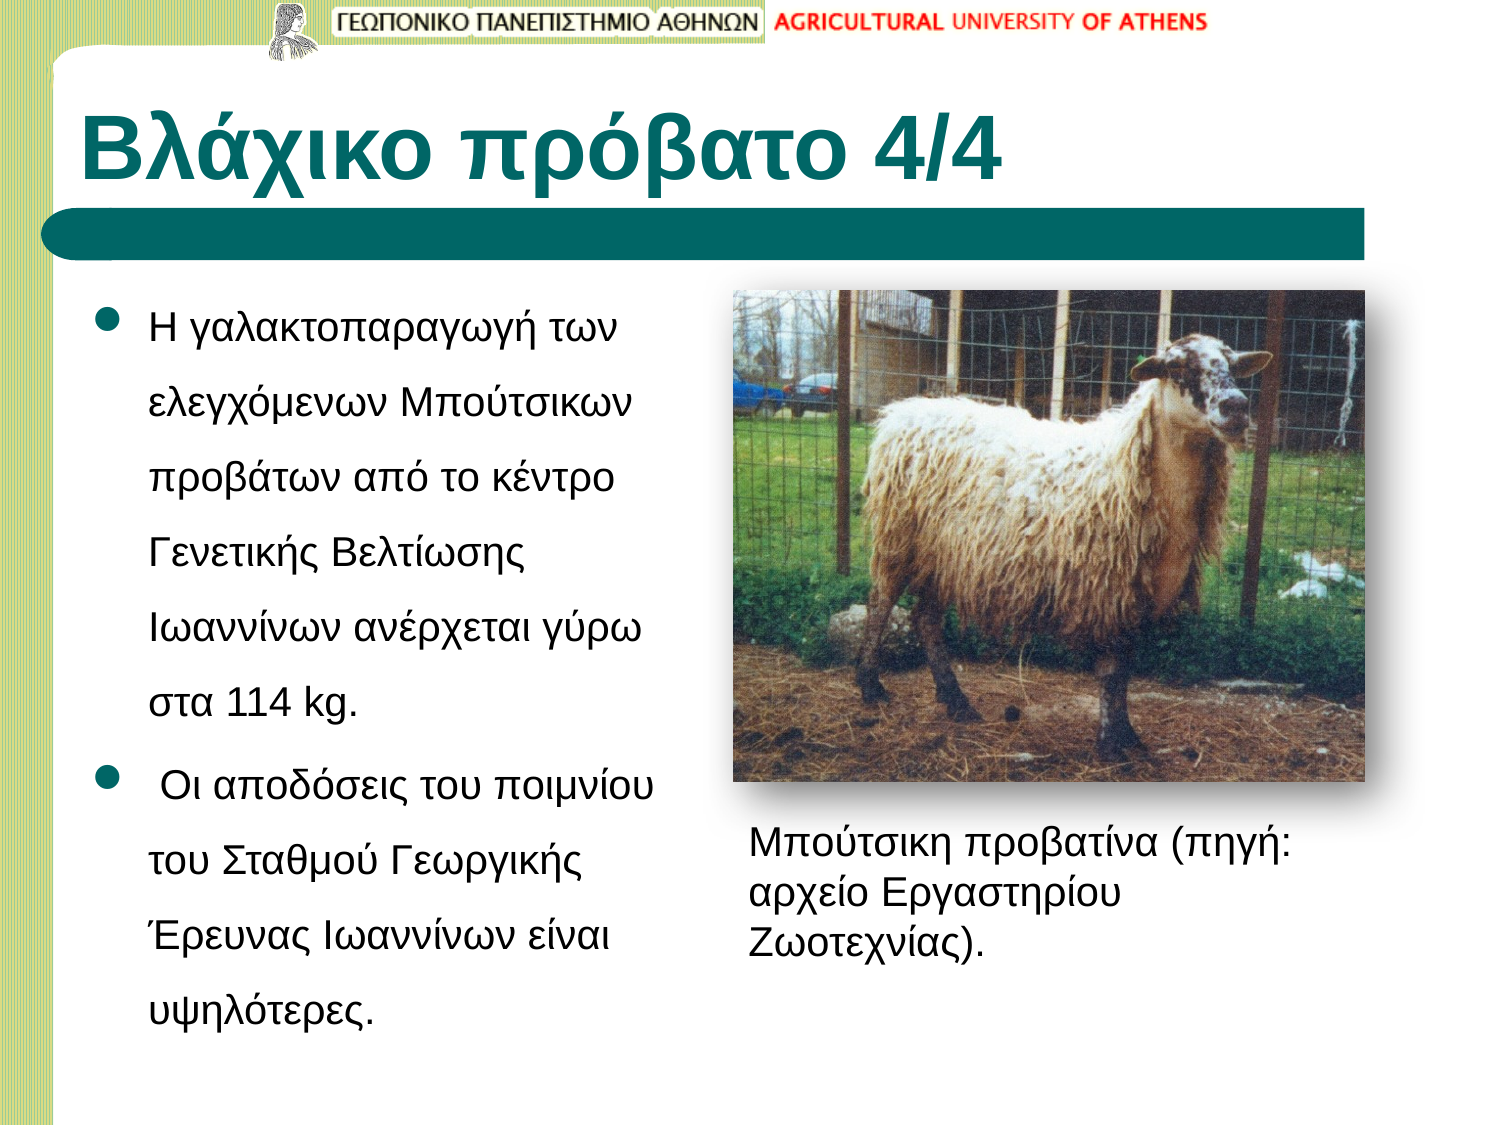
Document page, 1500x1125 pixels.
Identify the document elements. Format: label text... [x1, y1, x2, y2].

list Η γαλακτοπαραγωγή των ελεγχόμενων Μπούτσικων προβάτων από το κέντρο Γενετικής Βελτίωσης Ιωαννίνων ανέρχεται γύρω στα 114 kg. Οι αποδόσεις του ποιμνίου του Σταθμού Γεωργικής Έρευνας Ιωαννίνων είναι υψηλότερες. [76, 266, 709, 1083]
picture [269, 0, 1228, 48]
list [733, 290, 1365, 782]
title Βλάχικο πρόβατο 4/4 [64, 48, 1366, 207]
text_box Μπούτσικη προβατίνα (πηγή: αρχείο Εργαστηρίου Ζωοτεχνίας). [733, 807, 1337, 973]
